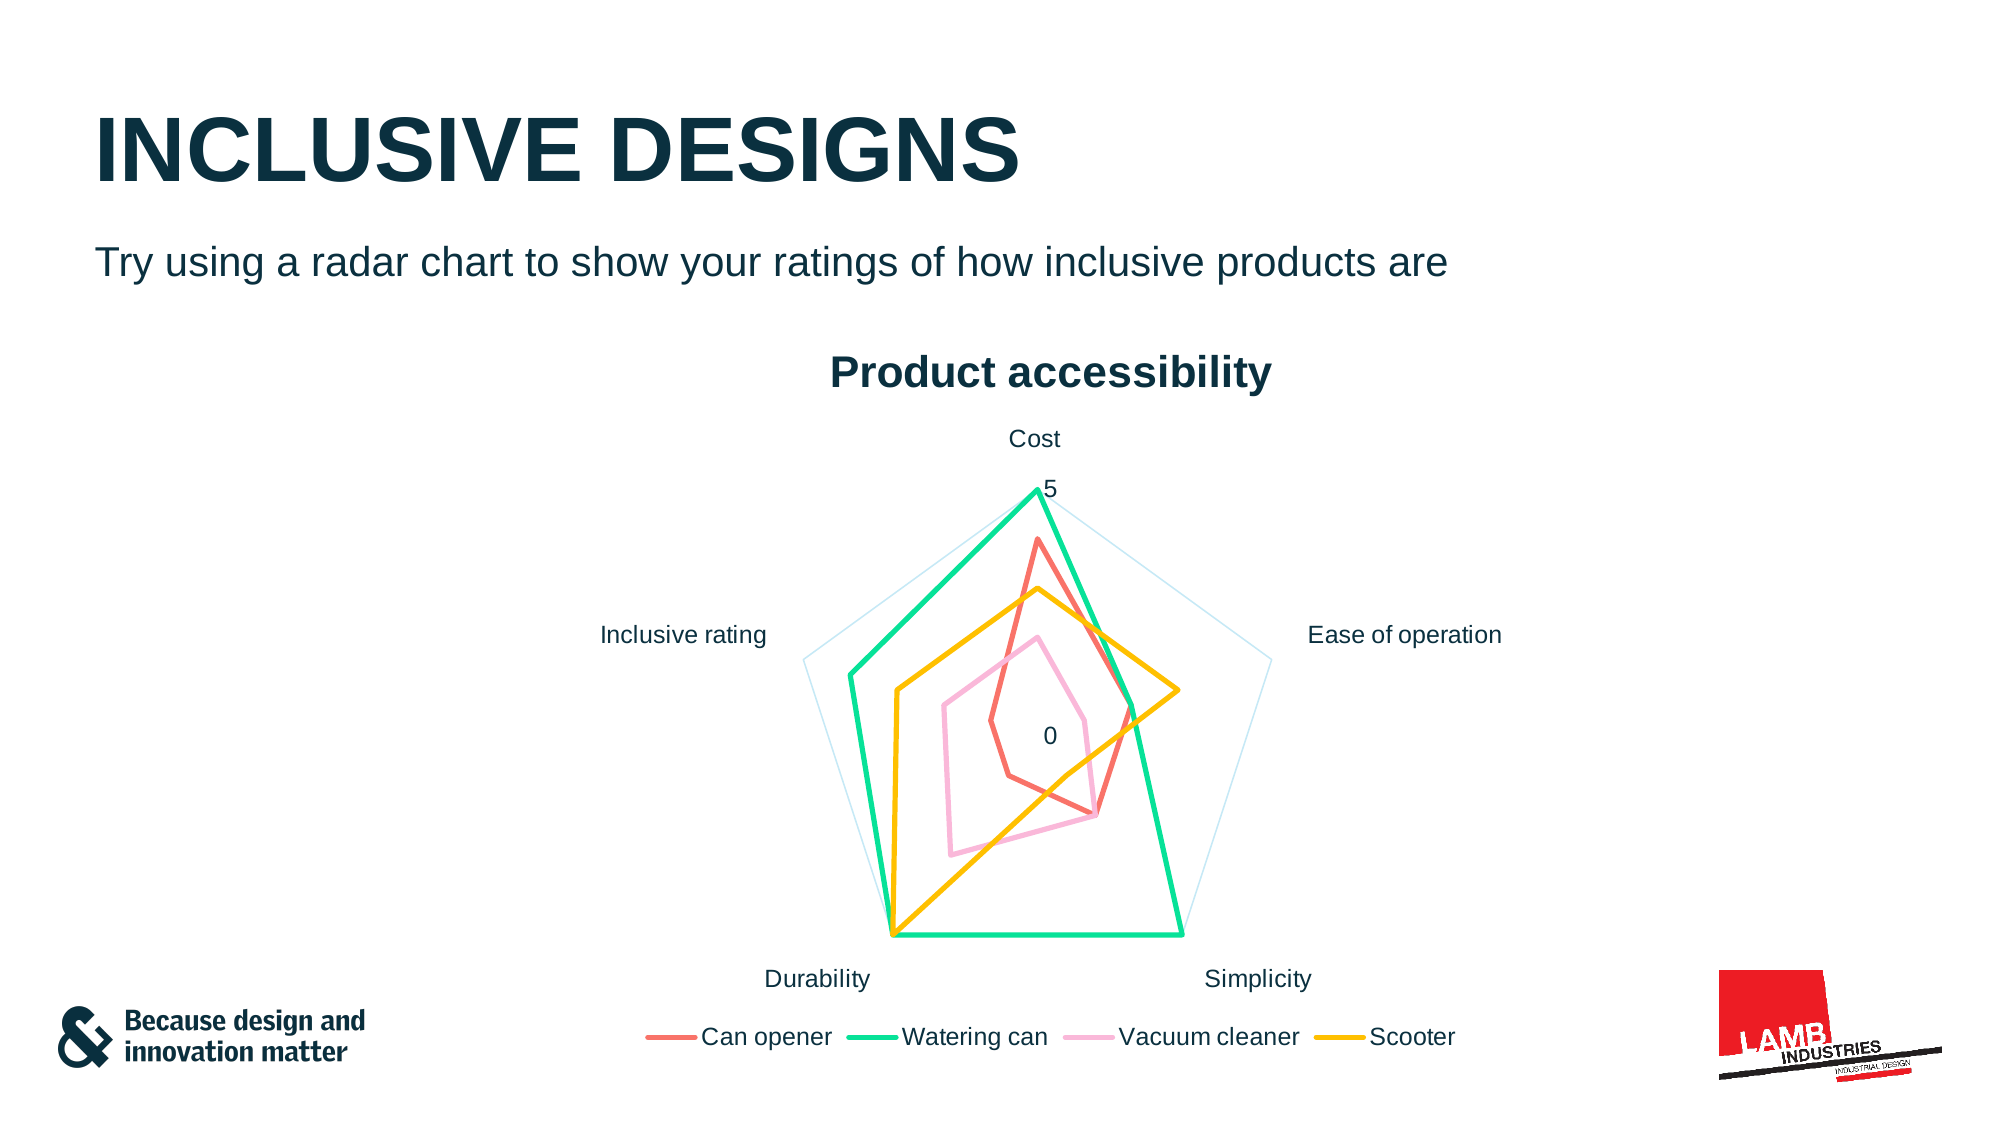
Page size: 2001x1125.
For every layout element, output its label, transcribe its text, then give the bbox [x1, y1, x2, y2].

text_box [57, 1006, 373, 1068]
picture [1719, 970, 1942, 1119]
title inclusive designs [94, 89, 1599, 209]
chart [383, 312, 1720, 1057]
list Try using a radar chart to show your ratings of how inclusive products are [94, 209, 1906, 355]
